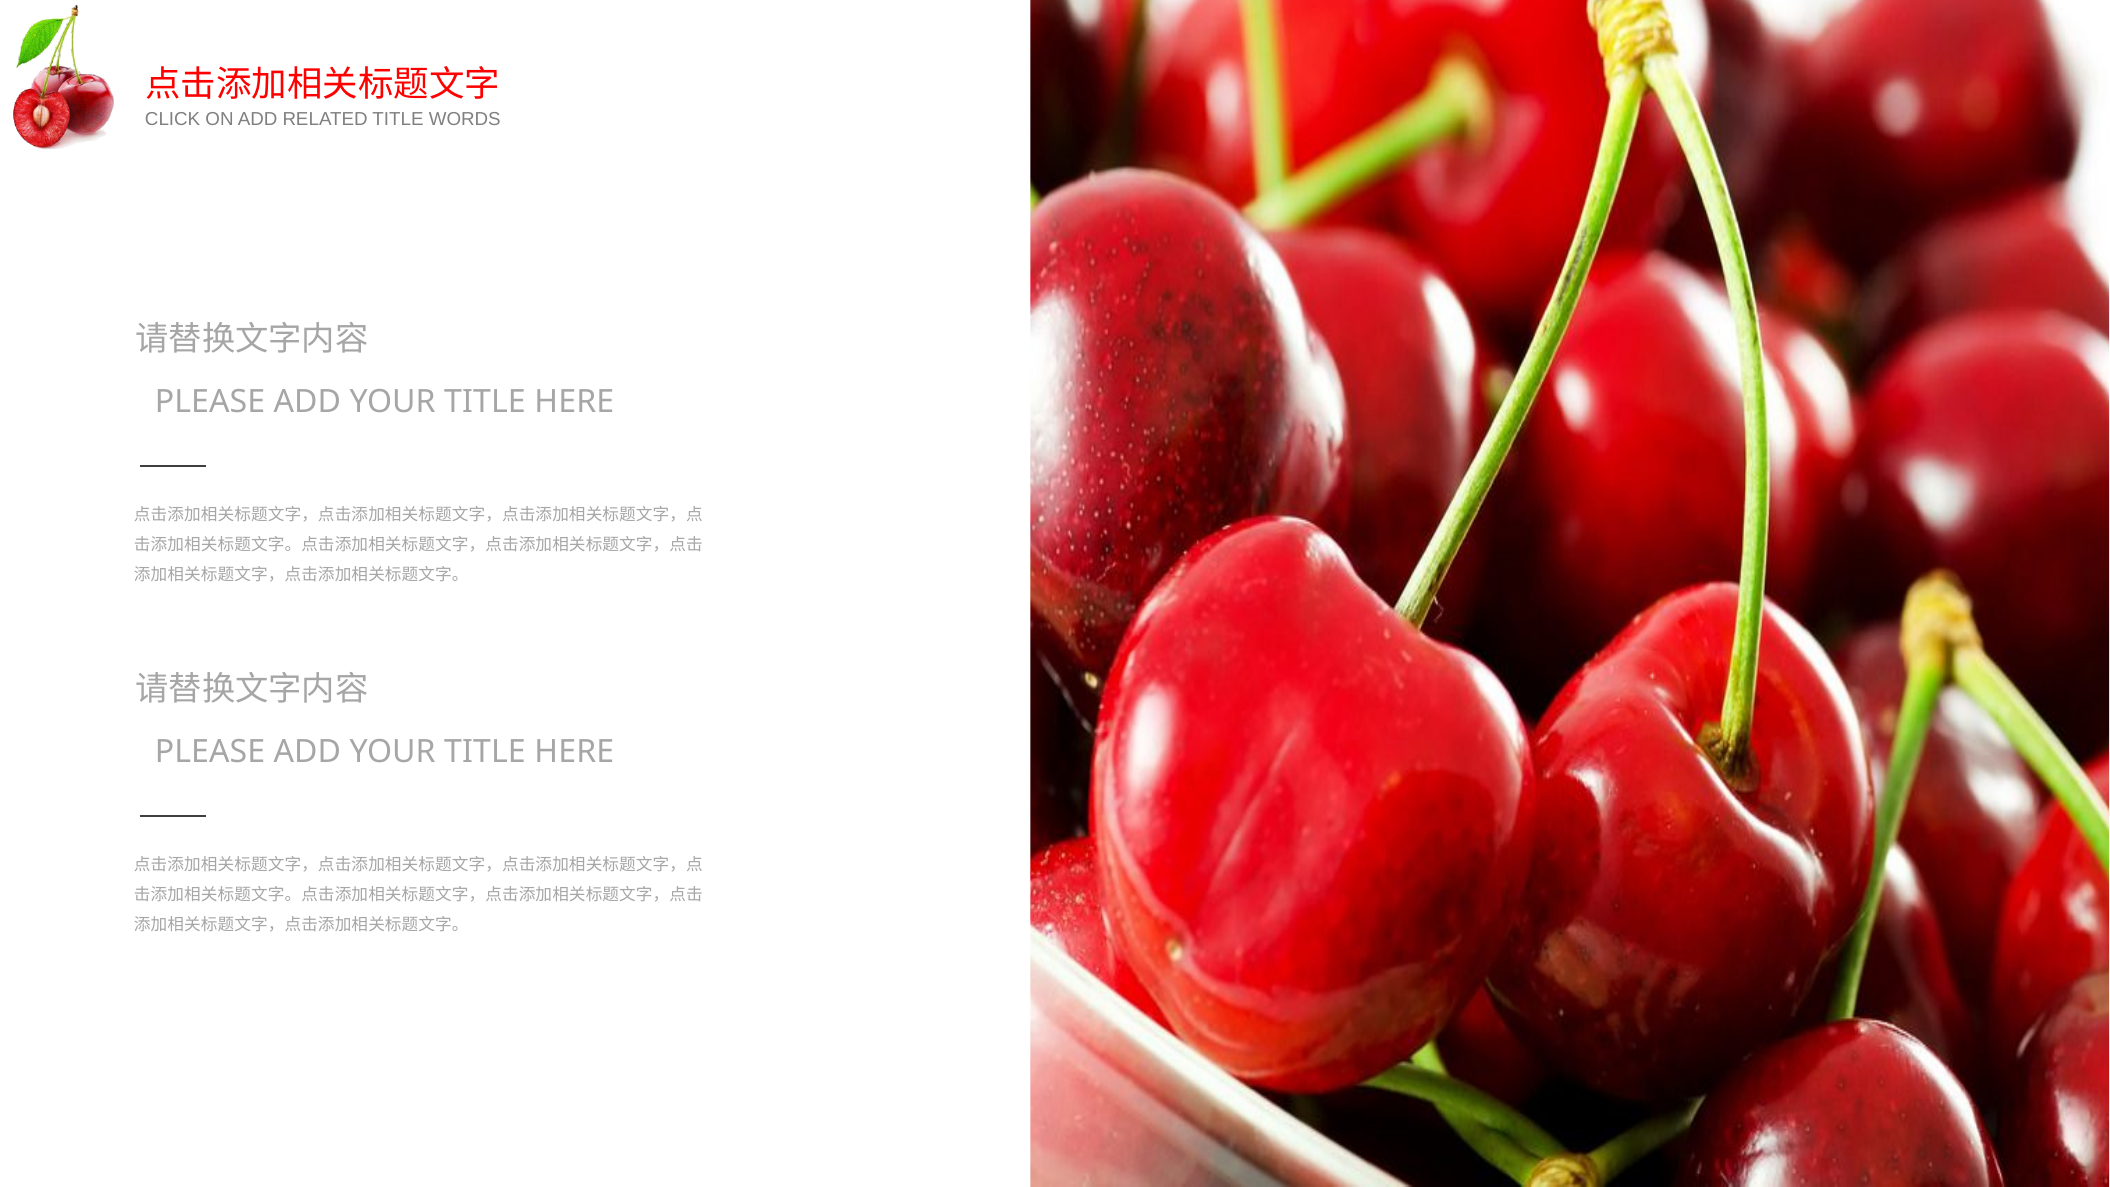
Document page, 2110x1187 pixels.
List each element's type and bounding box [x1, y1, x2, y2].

text_box [1029, 0, 2110, 1187]
text_box [119, 659, 727, 943]
text_box [0, 0, 575, 162]
text_box [119, 309, 727, 593]
